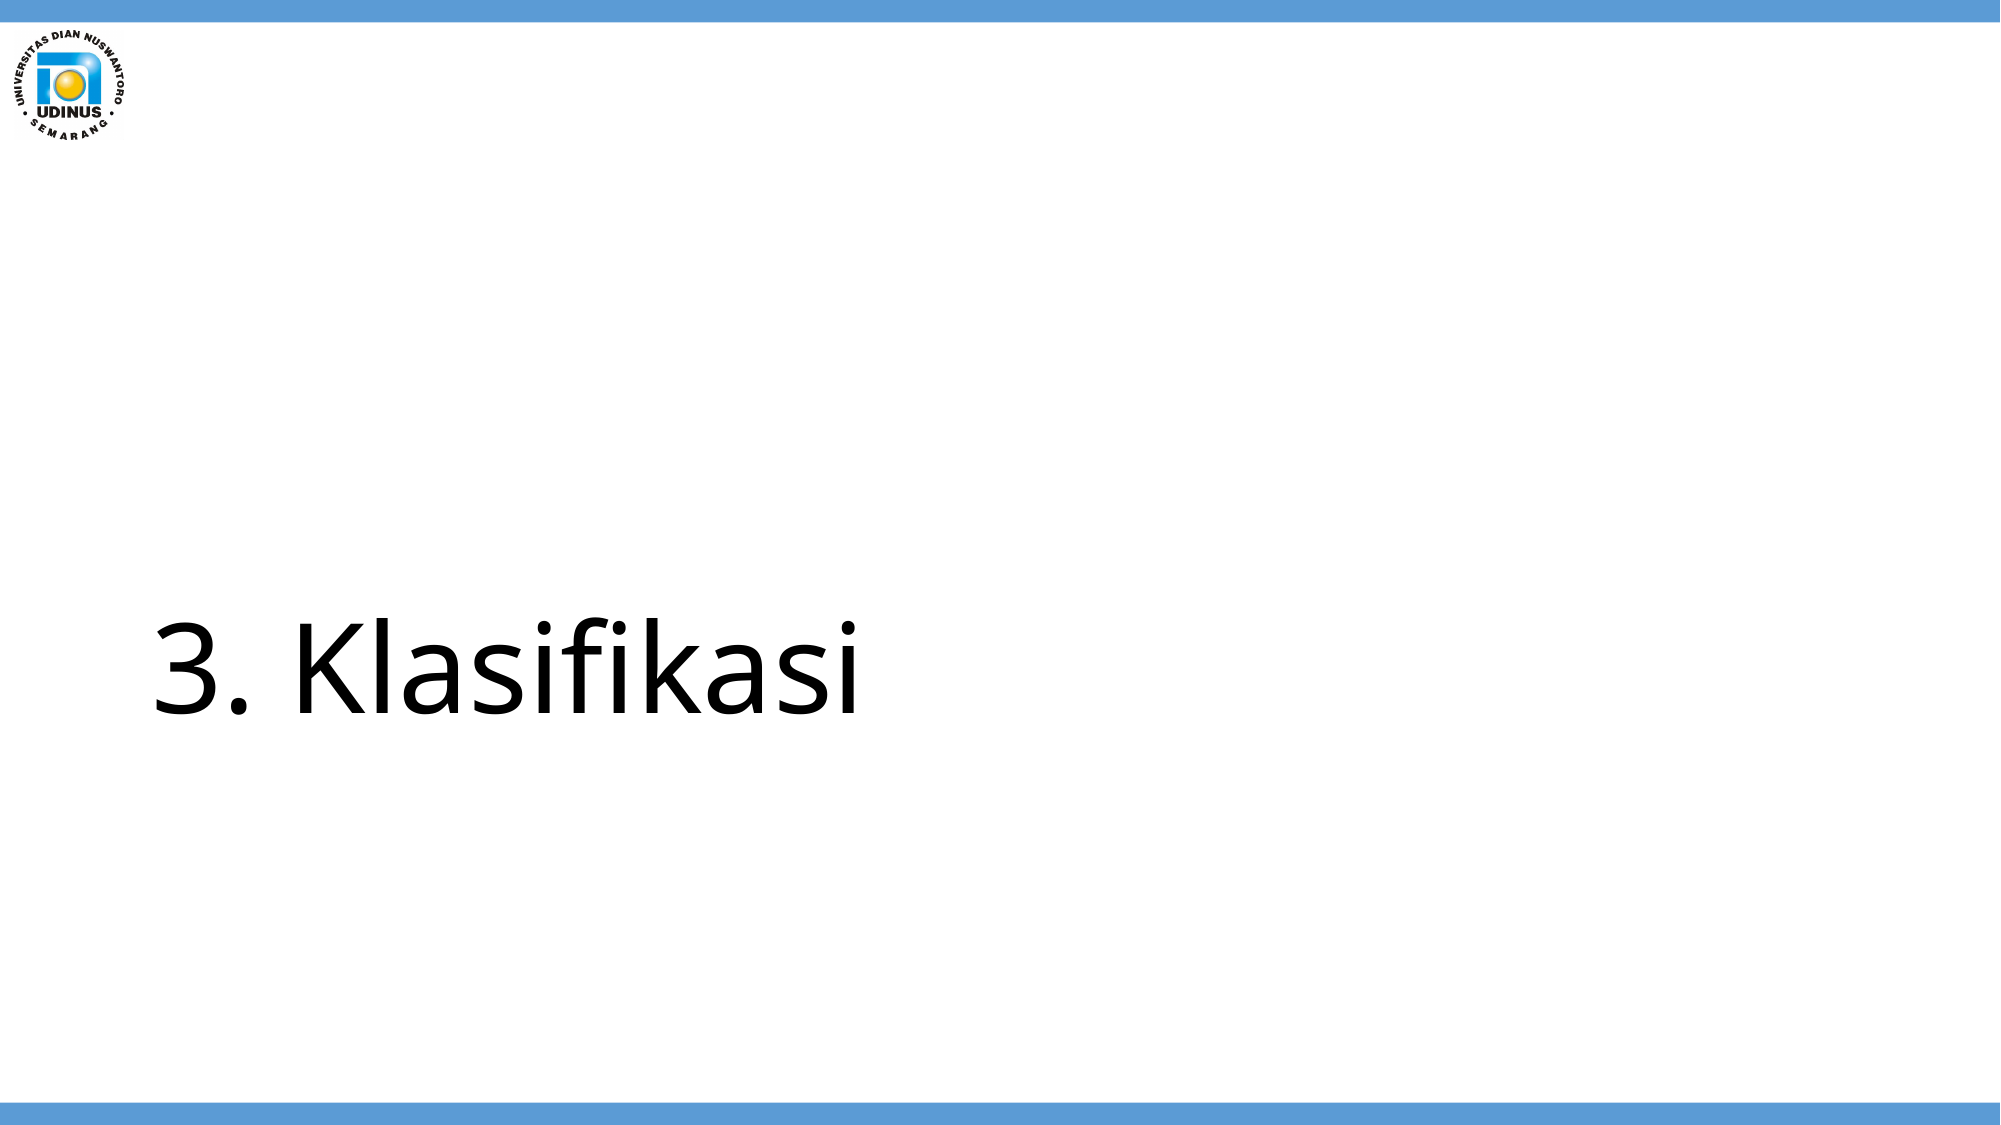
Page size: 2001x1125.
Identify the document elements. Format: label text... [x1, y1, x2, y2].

picture [14, 30, 124, 140]
title 3. Klasifikasi [136, 280, 1862, 749]
